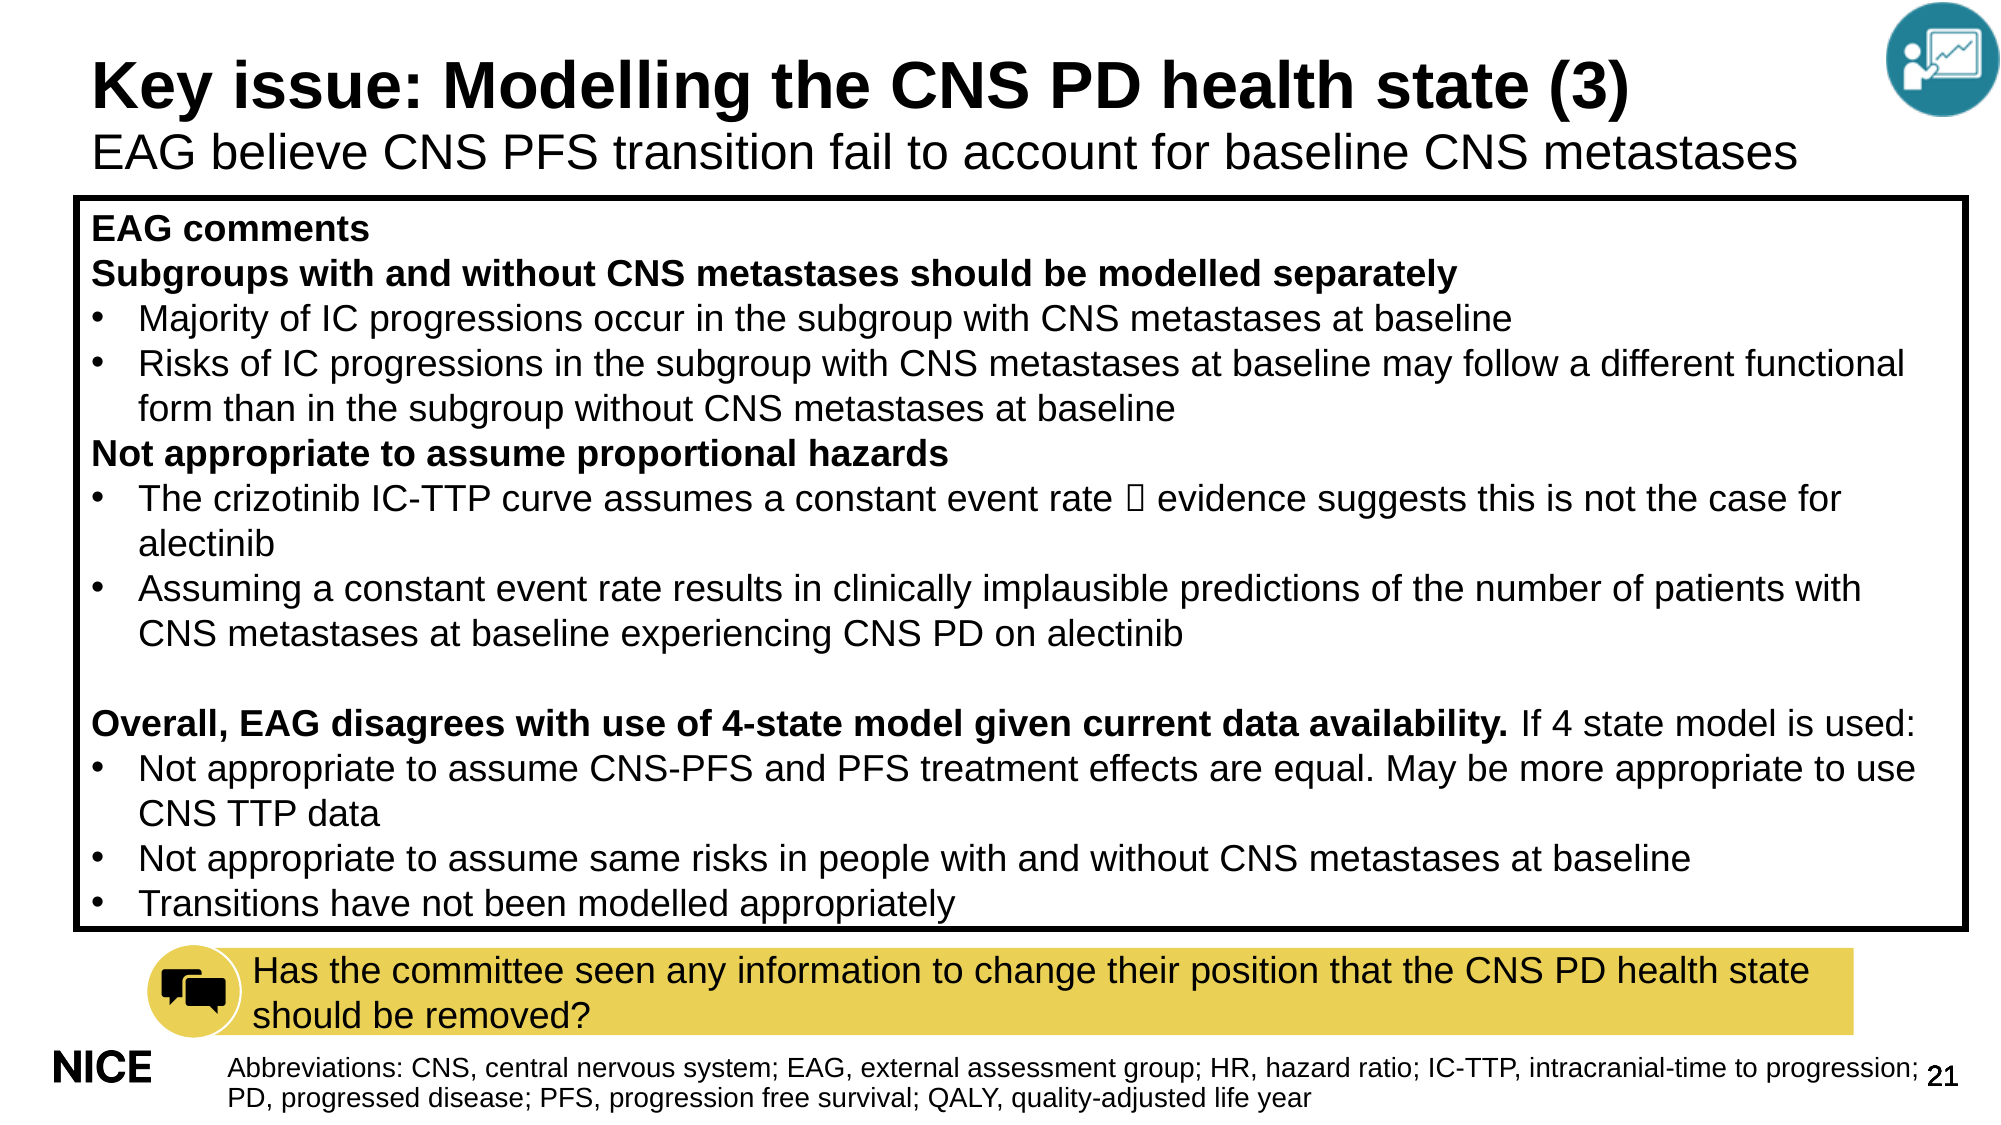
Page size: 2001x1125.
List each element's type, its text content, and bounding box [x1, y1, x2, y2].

list Abbreviations: CNS, central nervous system; EAG, external assessment group; HR, hazard ratio; IC-TTP, intracranial-time to progression; PD, progressed disease; PFS, progression free survival; QALY, quality-adjusted life year [212, 1045, 1944, 1122]
title Key issue: Modelling the CNS PD health state (3) [76, 43, 1923, 119]
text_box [146, 944, 241, 1039]
picture [1886, 2, 2000, 117]
text_box EAG comments Subgroups with and without CNS metastases should be modelled separately Majority of IC progressions occur in the subgroup with CNS metastases at baseline Risks of IC progressions in the subgroup with CNS metastases at baseline may follow a different functional form than in the subgroup without CNS metastases at baseline Not appropriate to assume proportional hazards The crizotinib IC-TTP curve assumes a constant event rate  evidence suggests this is not the case for alectinib Assuming a constant event rate results in clinically implausible predictions of the number of patients with CNS metastases at baseline experiencing CNS PD on alectinib Overall, EAG disagrees with use of 4-state model given current data availability. If 4 state model is used: Not appropriate to assume CNS-PFS and PFS treatment effects are equal. May be more appropriate to use CNS TTP data Not appropriate to assume same risks in people with and without CNS metastases at baseline Transitions have not been modelled appropriately [76, 197, 1967, 930]
list EAG believe CNS PFS transition fail to account for baseline CNS metastases [76, 119, 1966, 197]
picture [54, 1050, 151, 1083]
text_box Has the committee seen any information to change their position that the CNS PD health state should be removed? [241, 947, 1855, 1036]
